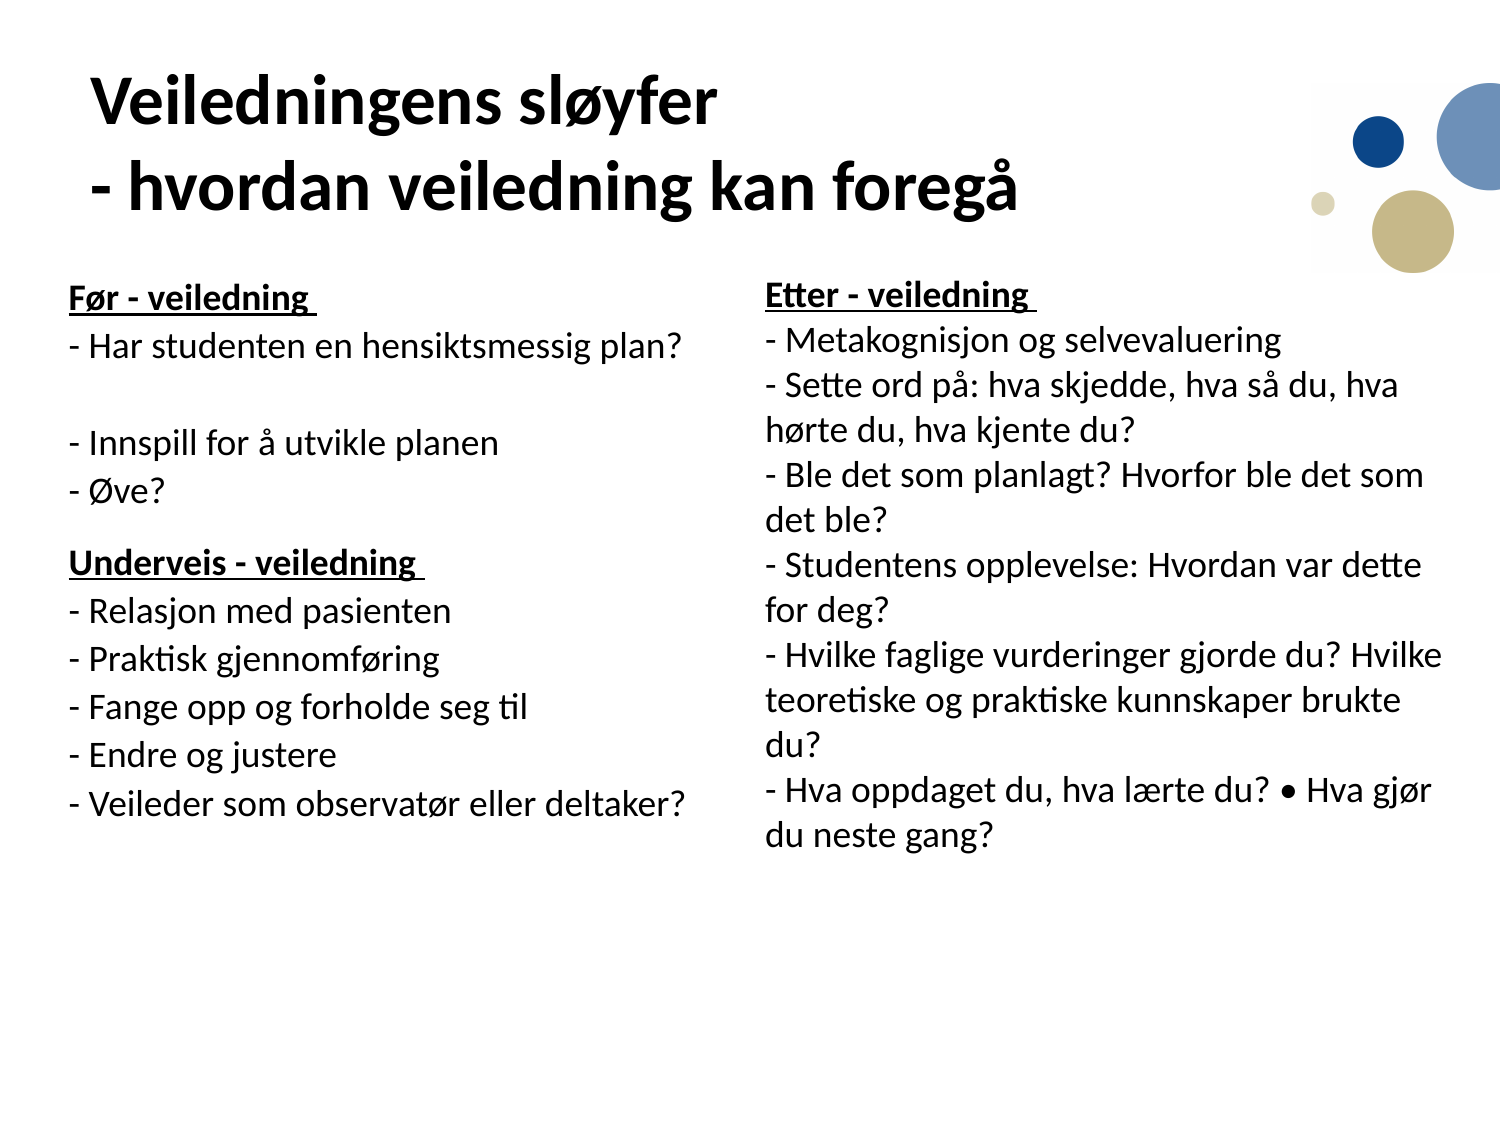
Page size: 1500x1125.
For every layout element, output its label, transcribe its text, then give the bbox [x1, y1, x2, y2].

list Etter - veiledning - Metakognisjon og selvevaluering - Sette ord på: hva skjedde, hva så du, hva hørte du, hva kjente du? - Ble det som planlagt? Hvorfor ble det som det ble? - Studentens opplevelse: Hvordan var dette for deg? - Hvilke faglige vurderinger gjorde du? Hvilke teoretiske og praktiske kunnskaper brukte du? - Hva oppdaget du, hva lærte du? • Hva gjør du neste gang? [750, 262, 1473, 1046]
title Veiledningens sløyfer - hvordan veiledning kan foregå [75, 45, 1425, 233]
list Før - veiledning - Har studenten en hensiktsmessig plan? - Innspill for å utvikle planen - Øve? Underveis - veiledning - Relasjon med pasienten - Praktisk gjennomføring - Fange opp og forholde seg til - Endre og justere - Veileder som observatør eller deltaker? [53, 262, 707, 1046]
picture [1311, 83, 1500, 273]
